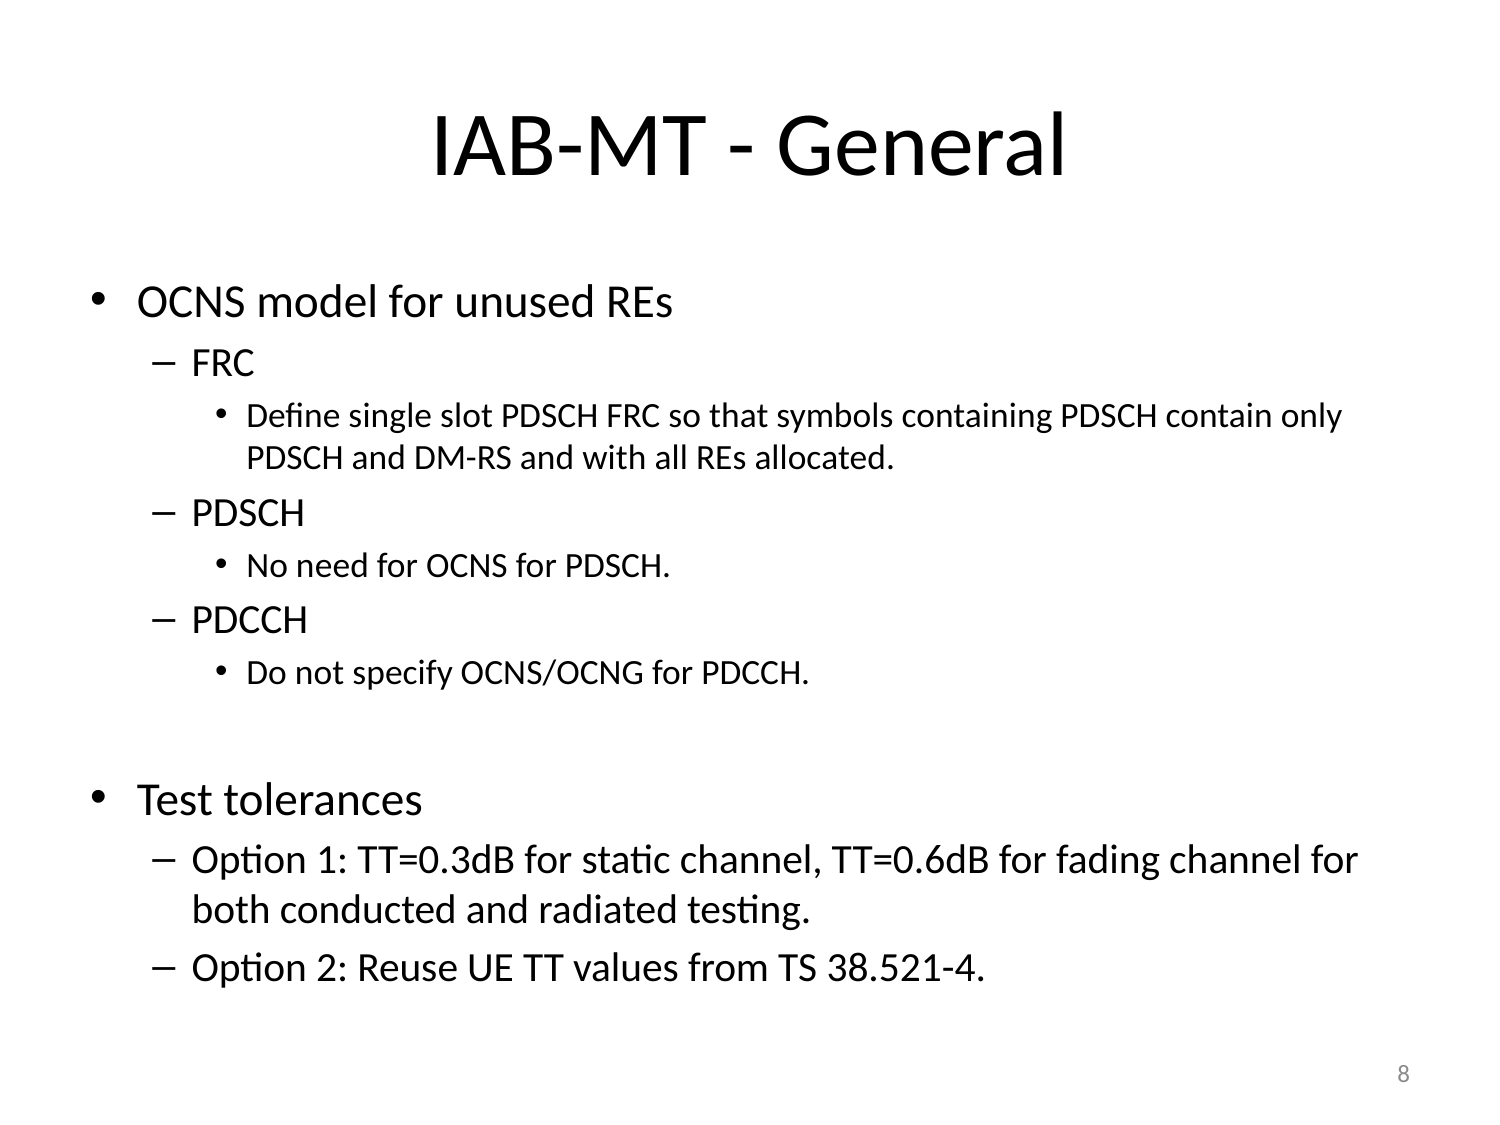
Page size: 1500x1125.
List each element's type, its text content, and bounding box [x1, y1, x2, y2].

slide_number 8 [1074, 1042, 1425, 1103]
list OCNS model for unused REs FRC Define single slot PDSCH FRC so that symbols containing PDSCH contain only PDSCH and DM-RS and with all REs allocated. PDSCH No need for OCNS for PDSCH. PDCCH Do not specify OCNS/OCNG for PDCCH. Test tolerances Option 1: TT=0.3dB for static channel, TT=0.6dB for fading channel for both conducted and radiated testing. Option 2: Reuse UE TT values from TS 38.521-4. [75, 262, 1425, 1005]
title IAB-MT - General [75, 45, 1425, 233]
